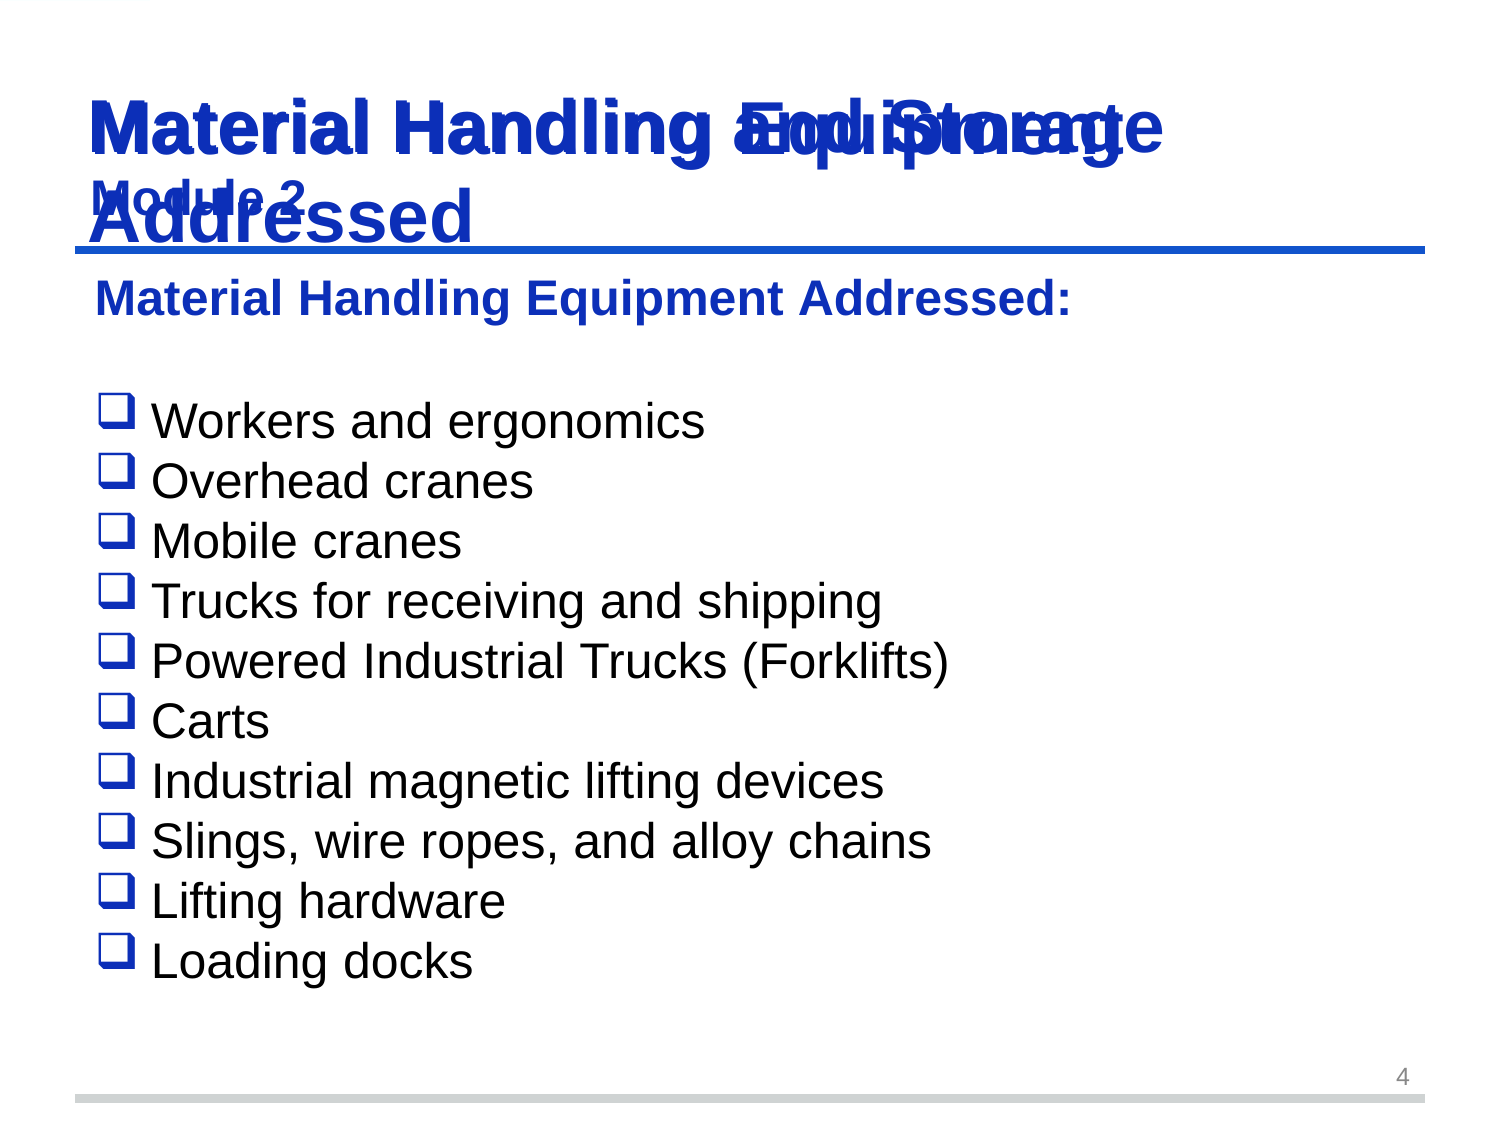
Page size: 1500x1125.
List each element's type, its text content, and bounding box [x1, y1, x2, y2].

text_box Module 2 Material Handling Equipment Addressed: Workers and ergonomics Overhead cranes Mobile cranes Trucks for receiving and shipping Powered Industrial Trucks (Forklifts) Carts Industrial magnetic lifting devices Slings, wire ropes, and alloy chains Lifting hardware Loading docks [87, 165, 1074, 989]
title Material Handling and Storage Addressed [87, 77, 1413, 260]
slide_number 4 [1377, 1059, 1415, 1125]
